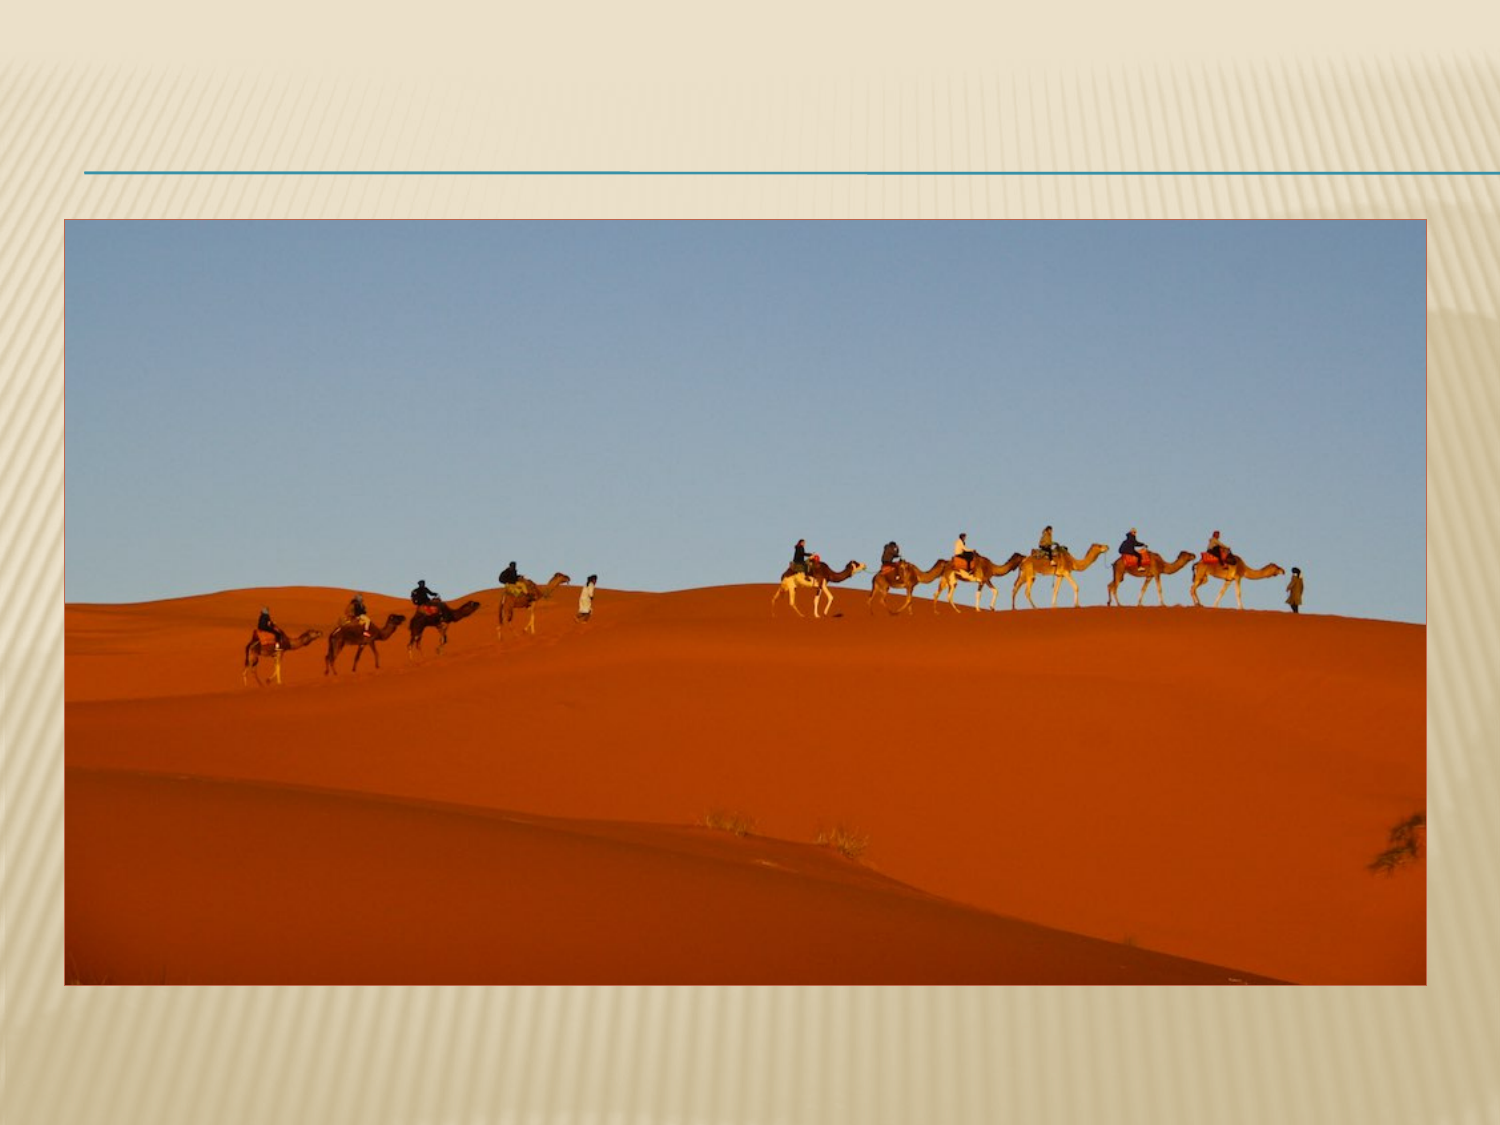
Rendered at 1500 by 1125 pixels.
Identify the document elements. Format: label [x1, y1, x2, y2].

list [64, 219, 1427, 986]
